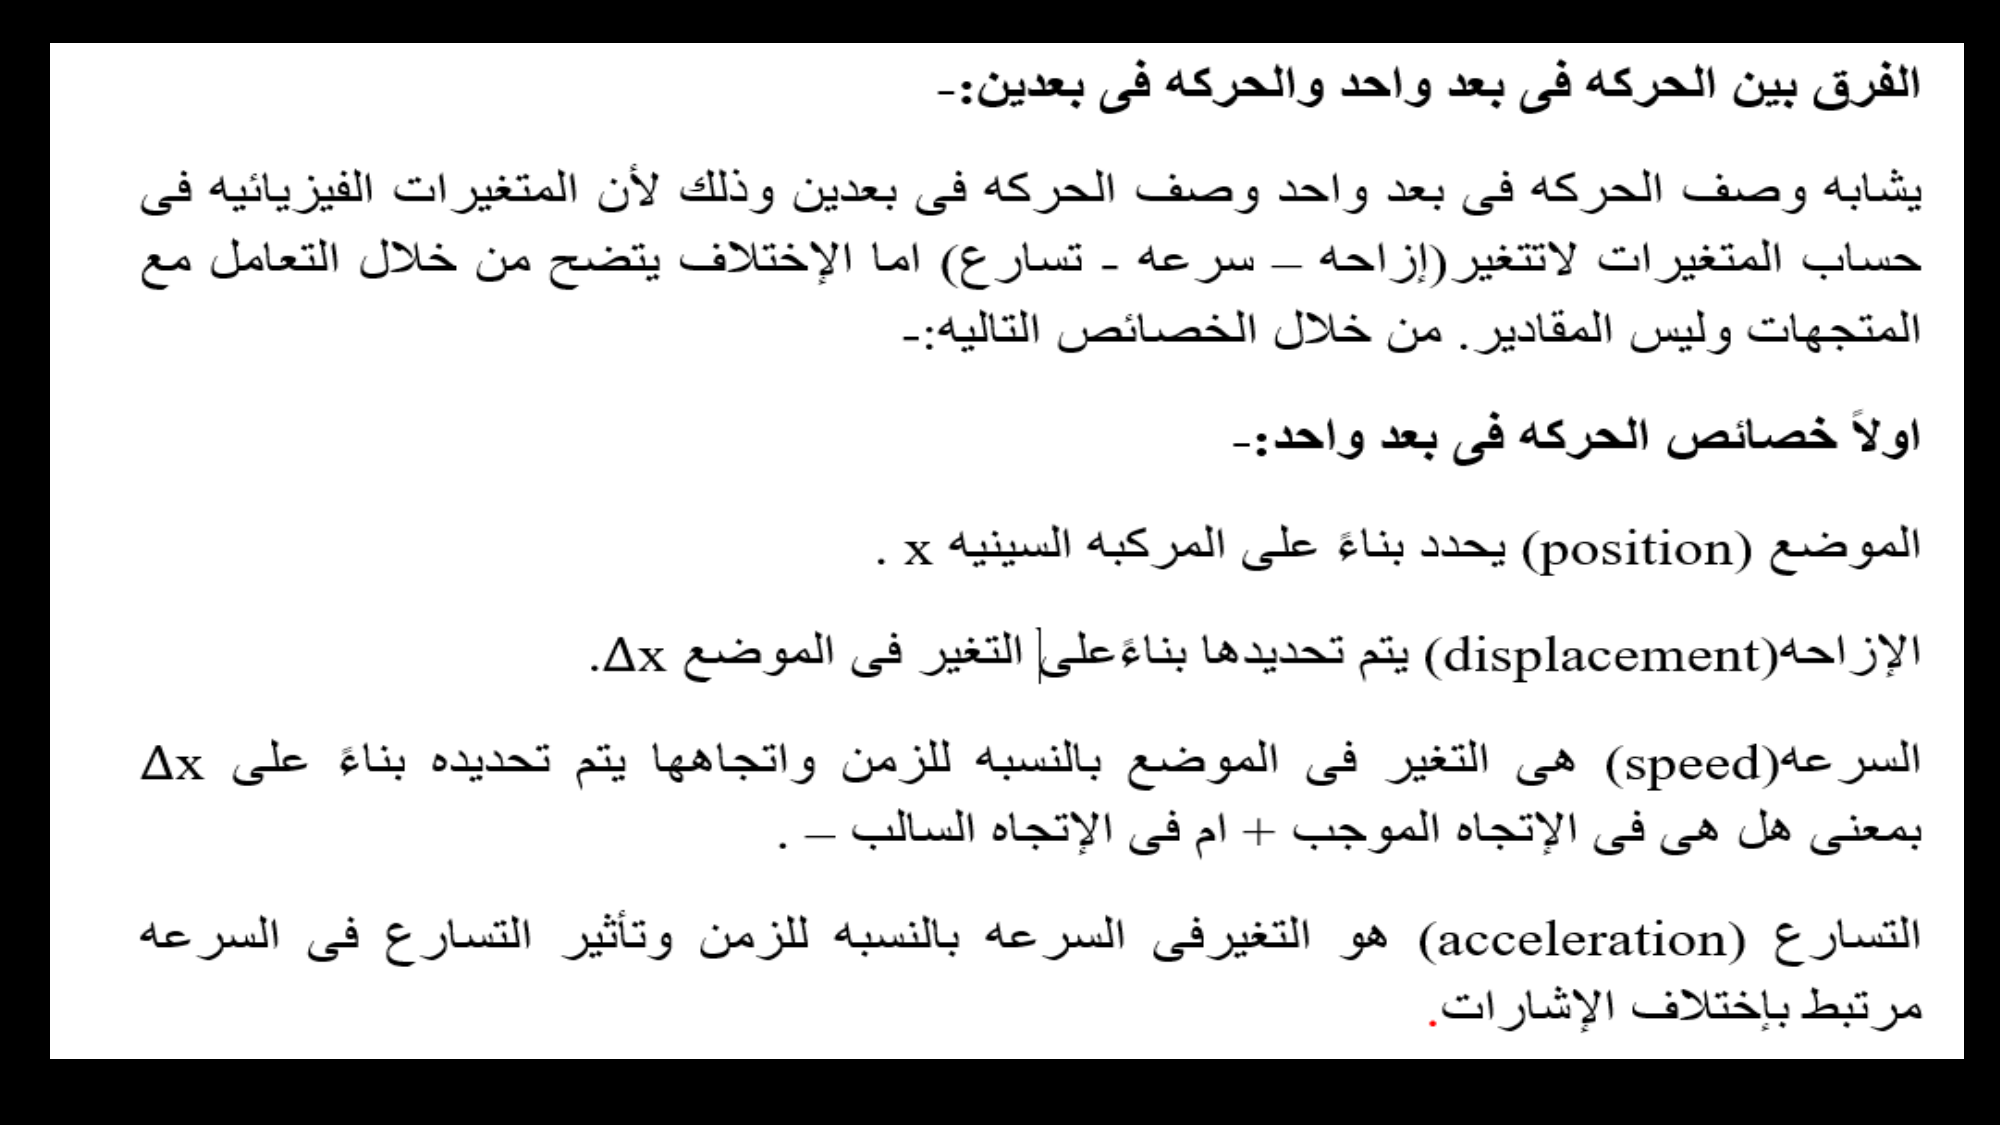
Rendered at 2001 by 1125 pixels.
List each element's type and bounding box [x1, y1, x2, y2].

list [49, 43, 1964, 1060]
